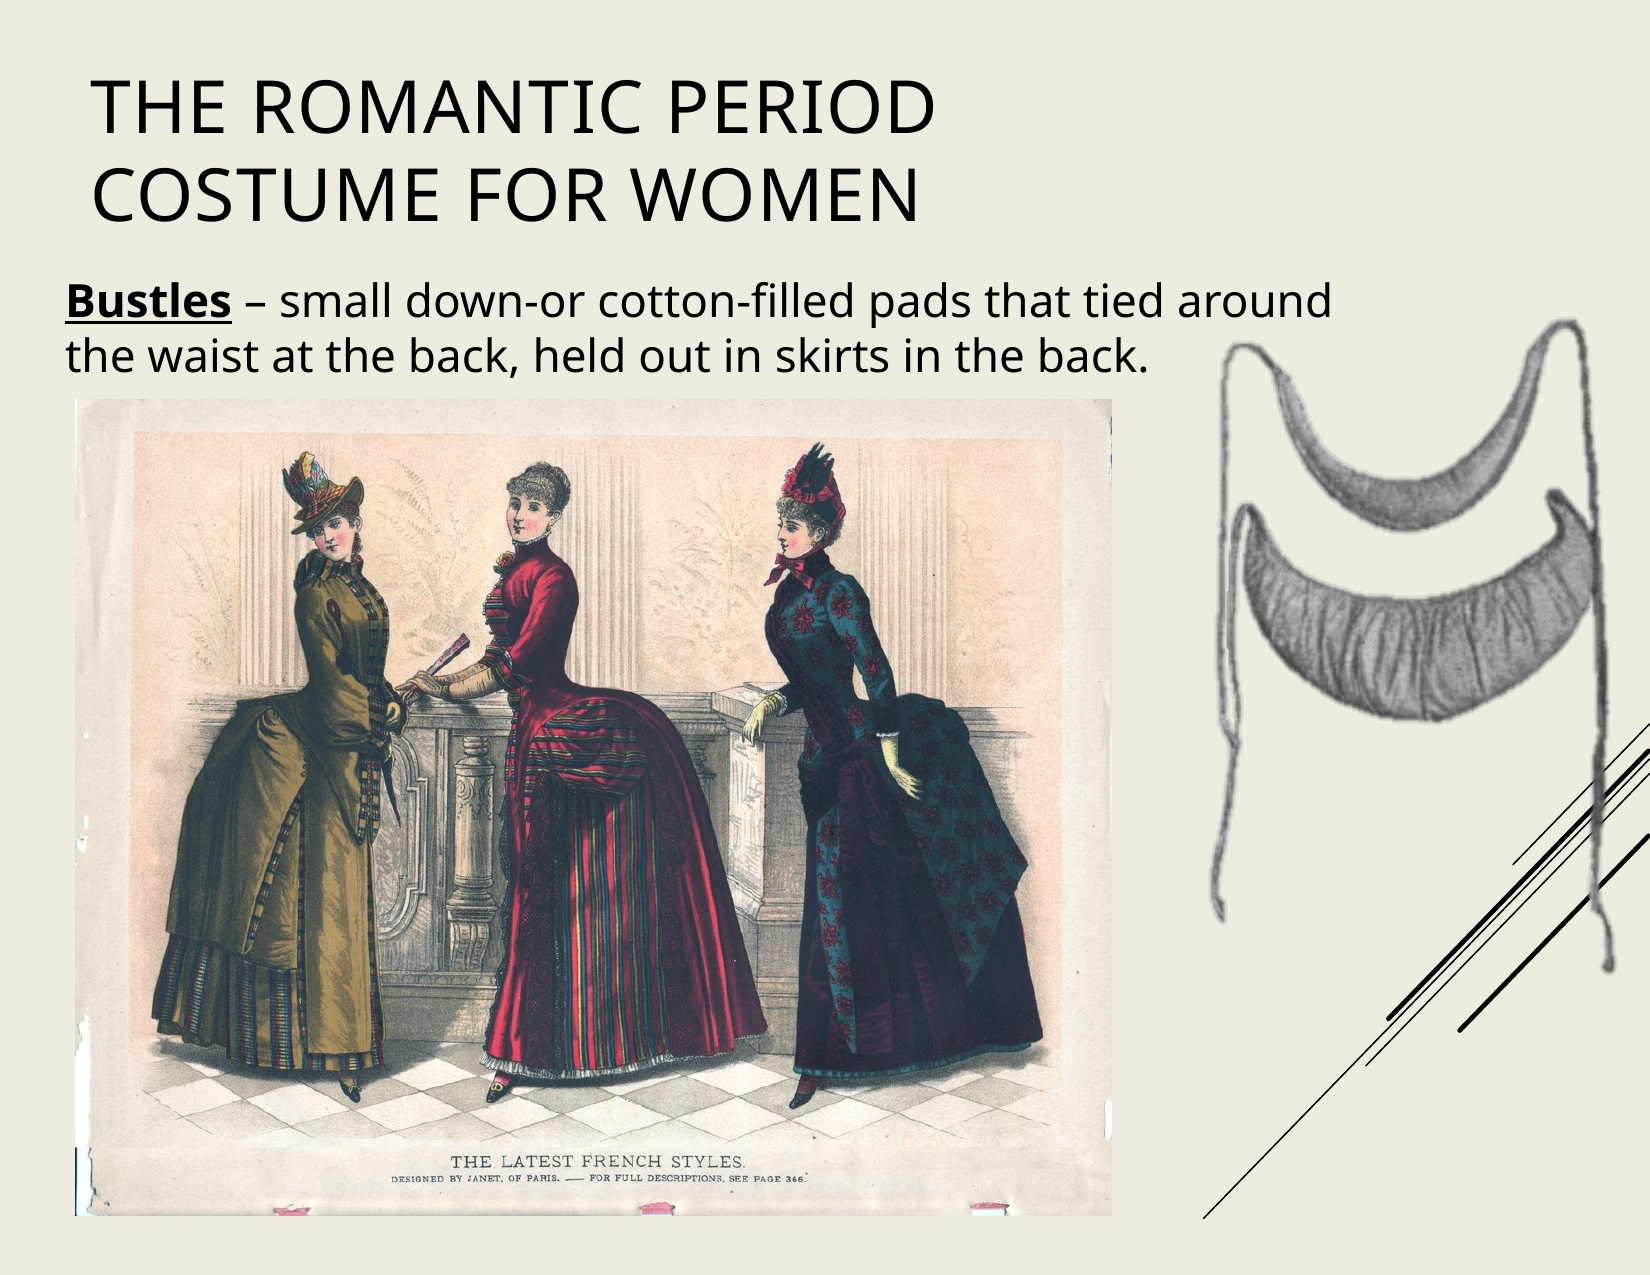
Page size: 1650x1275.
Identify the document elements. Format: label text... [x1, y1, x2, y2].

picture [1186, 299, 1650, 988]
list Bustles – small down-or cotton-filled pads that tied around the waist at the back, held out in skirts in the back. [50, 193, 1430, 459]
picture [74, 399, 1112, 1217]
title The Romantic Period Costume For Women [75, 50, 1258, 193]
